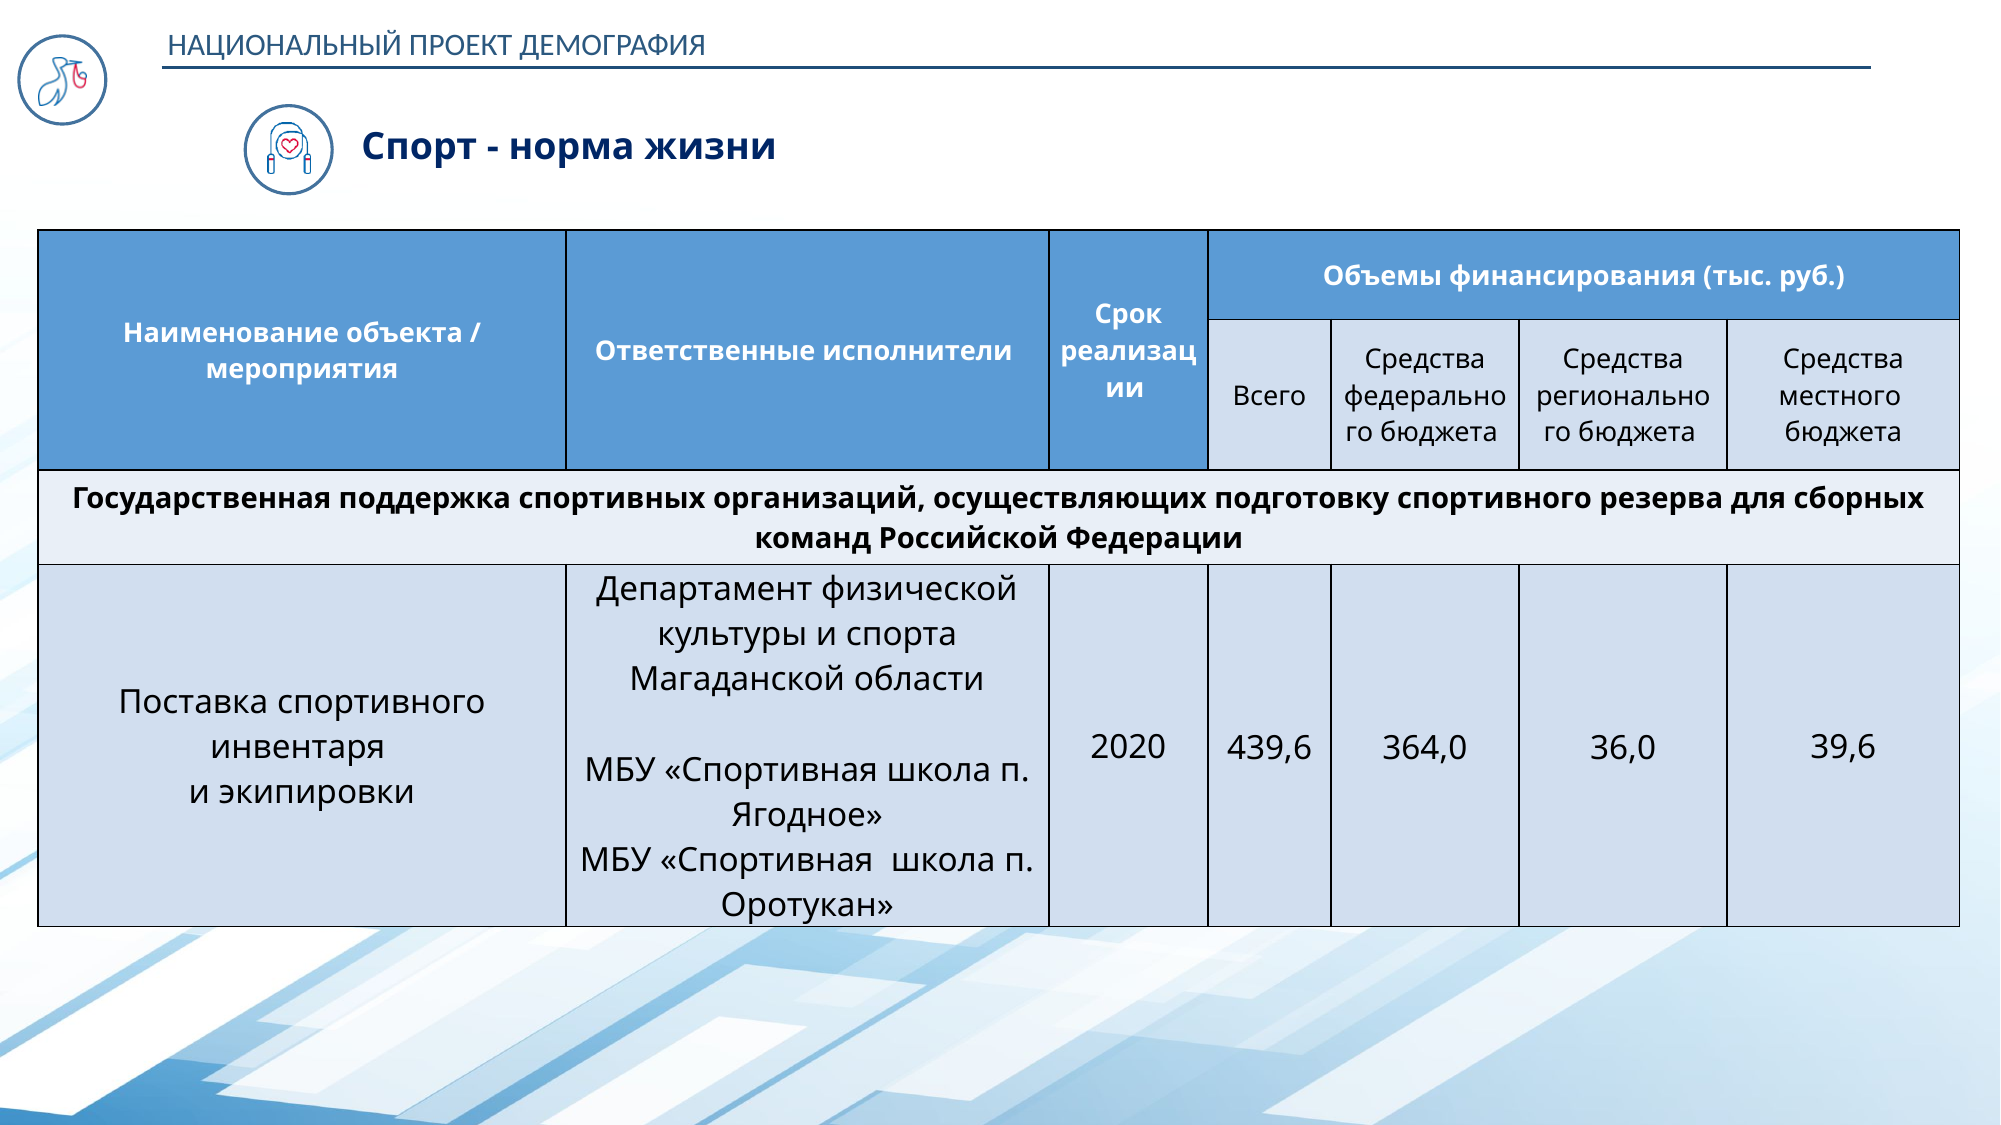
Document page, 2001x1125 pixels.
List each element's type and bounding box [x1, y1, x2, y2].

table_cell [1332, 320, 1518, 469]
text_box [244, 104, 334, 195]
picture [0, 0, 2001, 1125]
table_header [567, 231, 1048, 469]
table_header [1209, 231, 1959, 319]
table_cell [1050, 565, 1207, 926]
text_box [152, 21, 1955, 79]
table_cell [39, 471, 1959, 564]
table_cell [567, 565, 1048, 926]
text_box [17, 34, 107, 126]
table_cell [1520, 565, 1726, 926]
table_cell [1728, 565, 1959, 926]
table_header [1050, 231, 1207, 469]
table_cell [39, 565, 565, 926]
table_cell [1209, 320, 1330, 469]
table_cell [1728, 320, 1959, 469]
table_cell [1209, 565, 1330, 926]
table_cell [1520, 320, 1726, 469]
text_box [346, 114, 1884, 176]
table_header [39, 231, 565, 469]
table_cell [1332, 565, 1518, 926]
